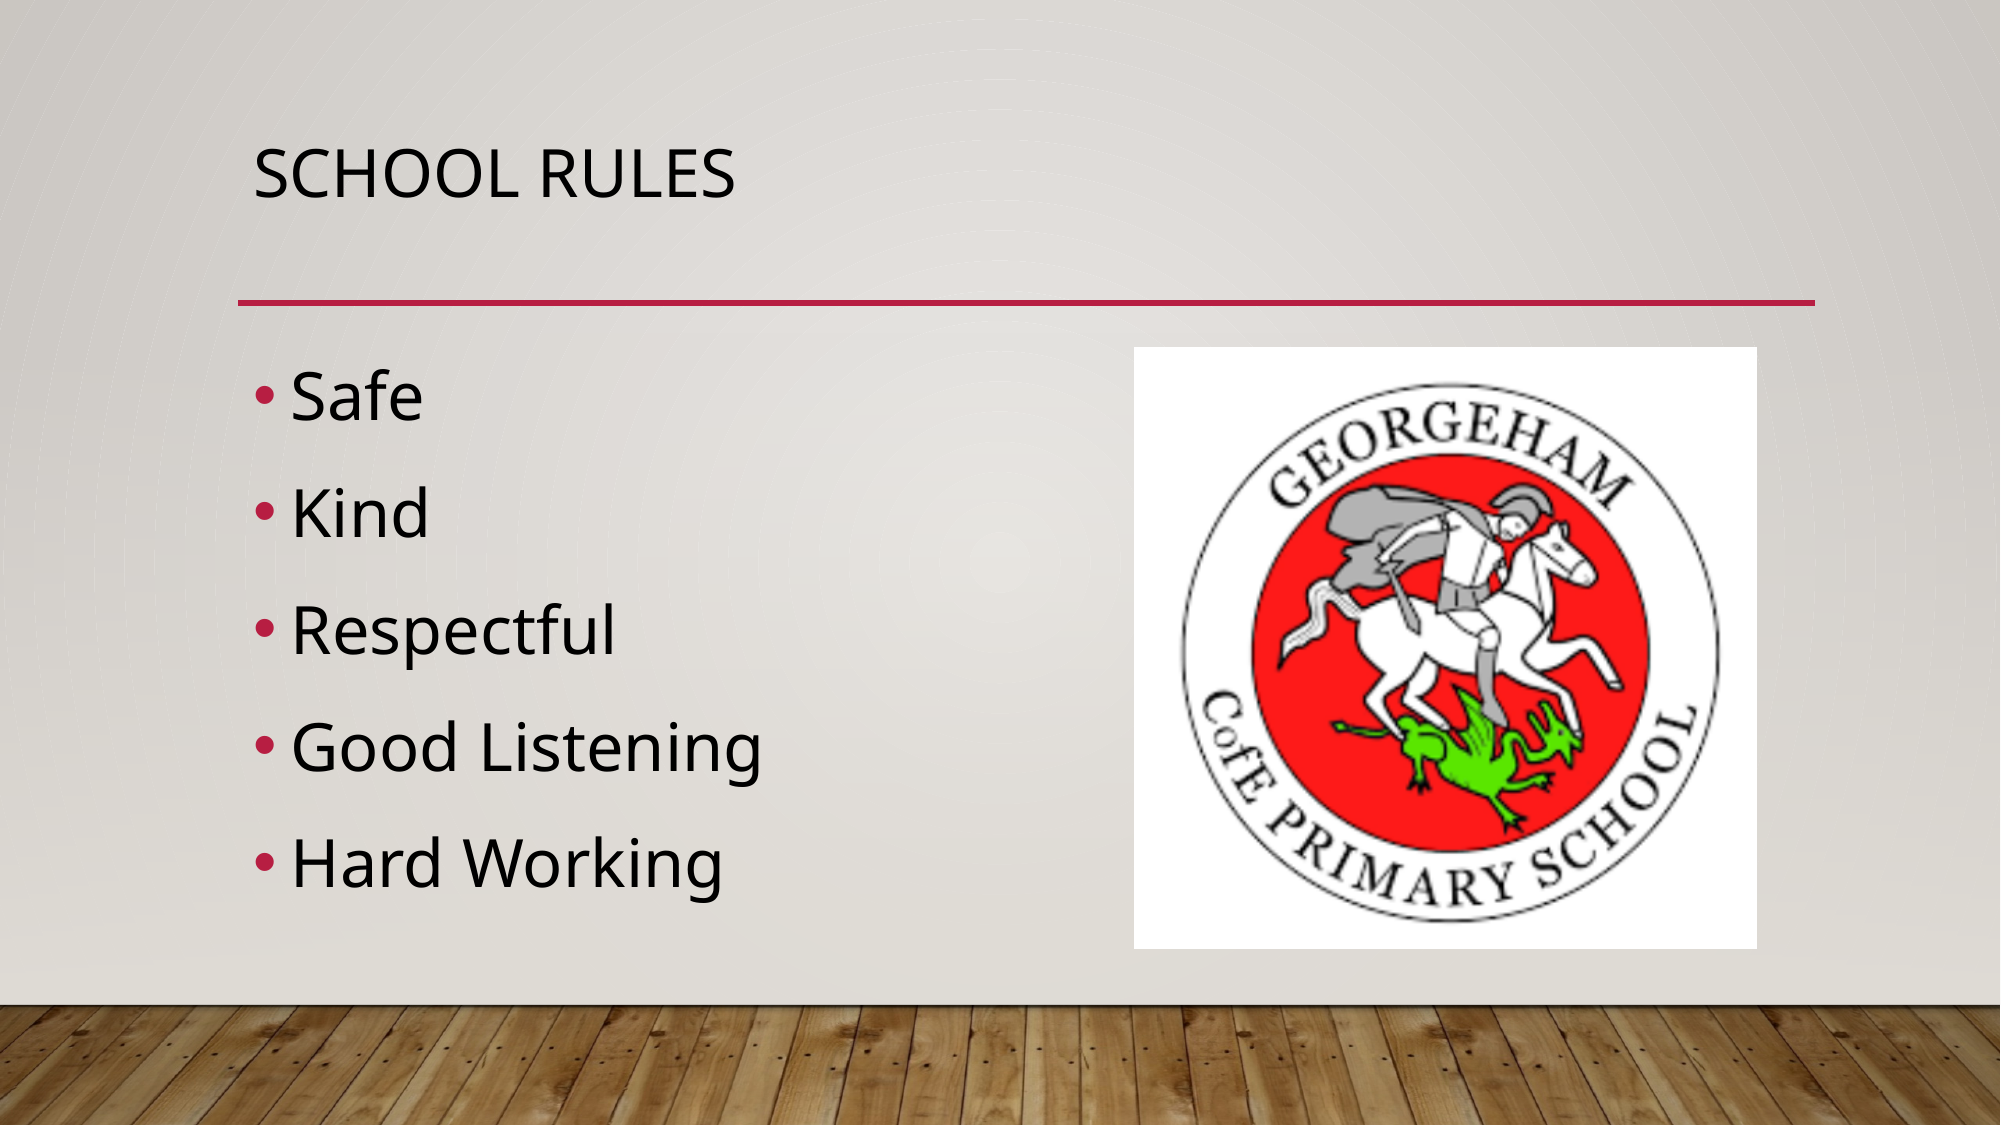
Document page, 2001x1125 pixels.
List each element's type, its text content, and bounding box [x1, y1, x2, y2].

title School rules [238, 131, 1814, 305]
list Safe Kind Respectful Good Listening Hard Working [238, 330, 1814, 897]
picture [1134, 347, 1758, 949]
picture [0, 1005, 2000, 1125]
